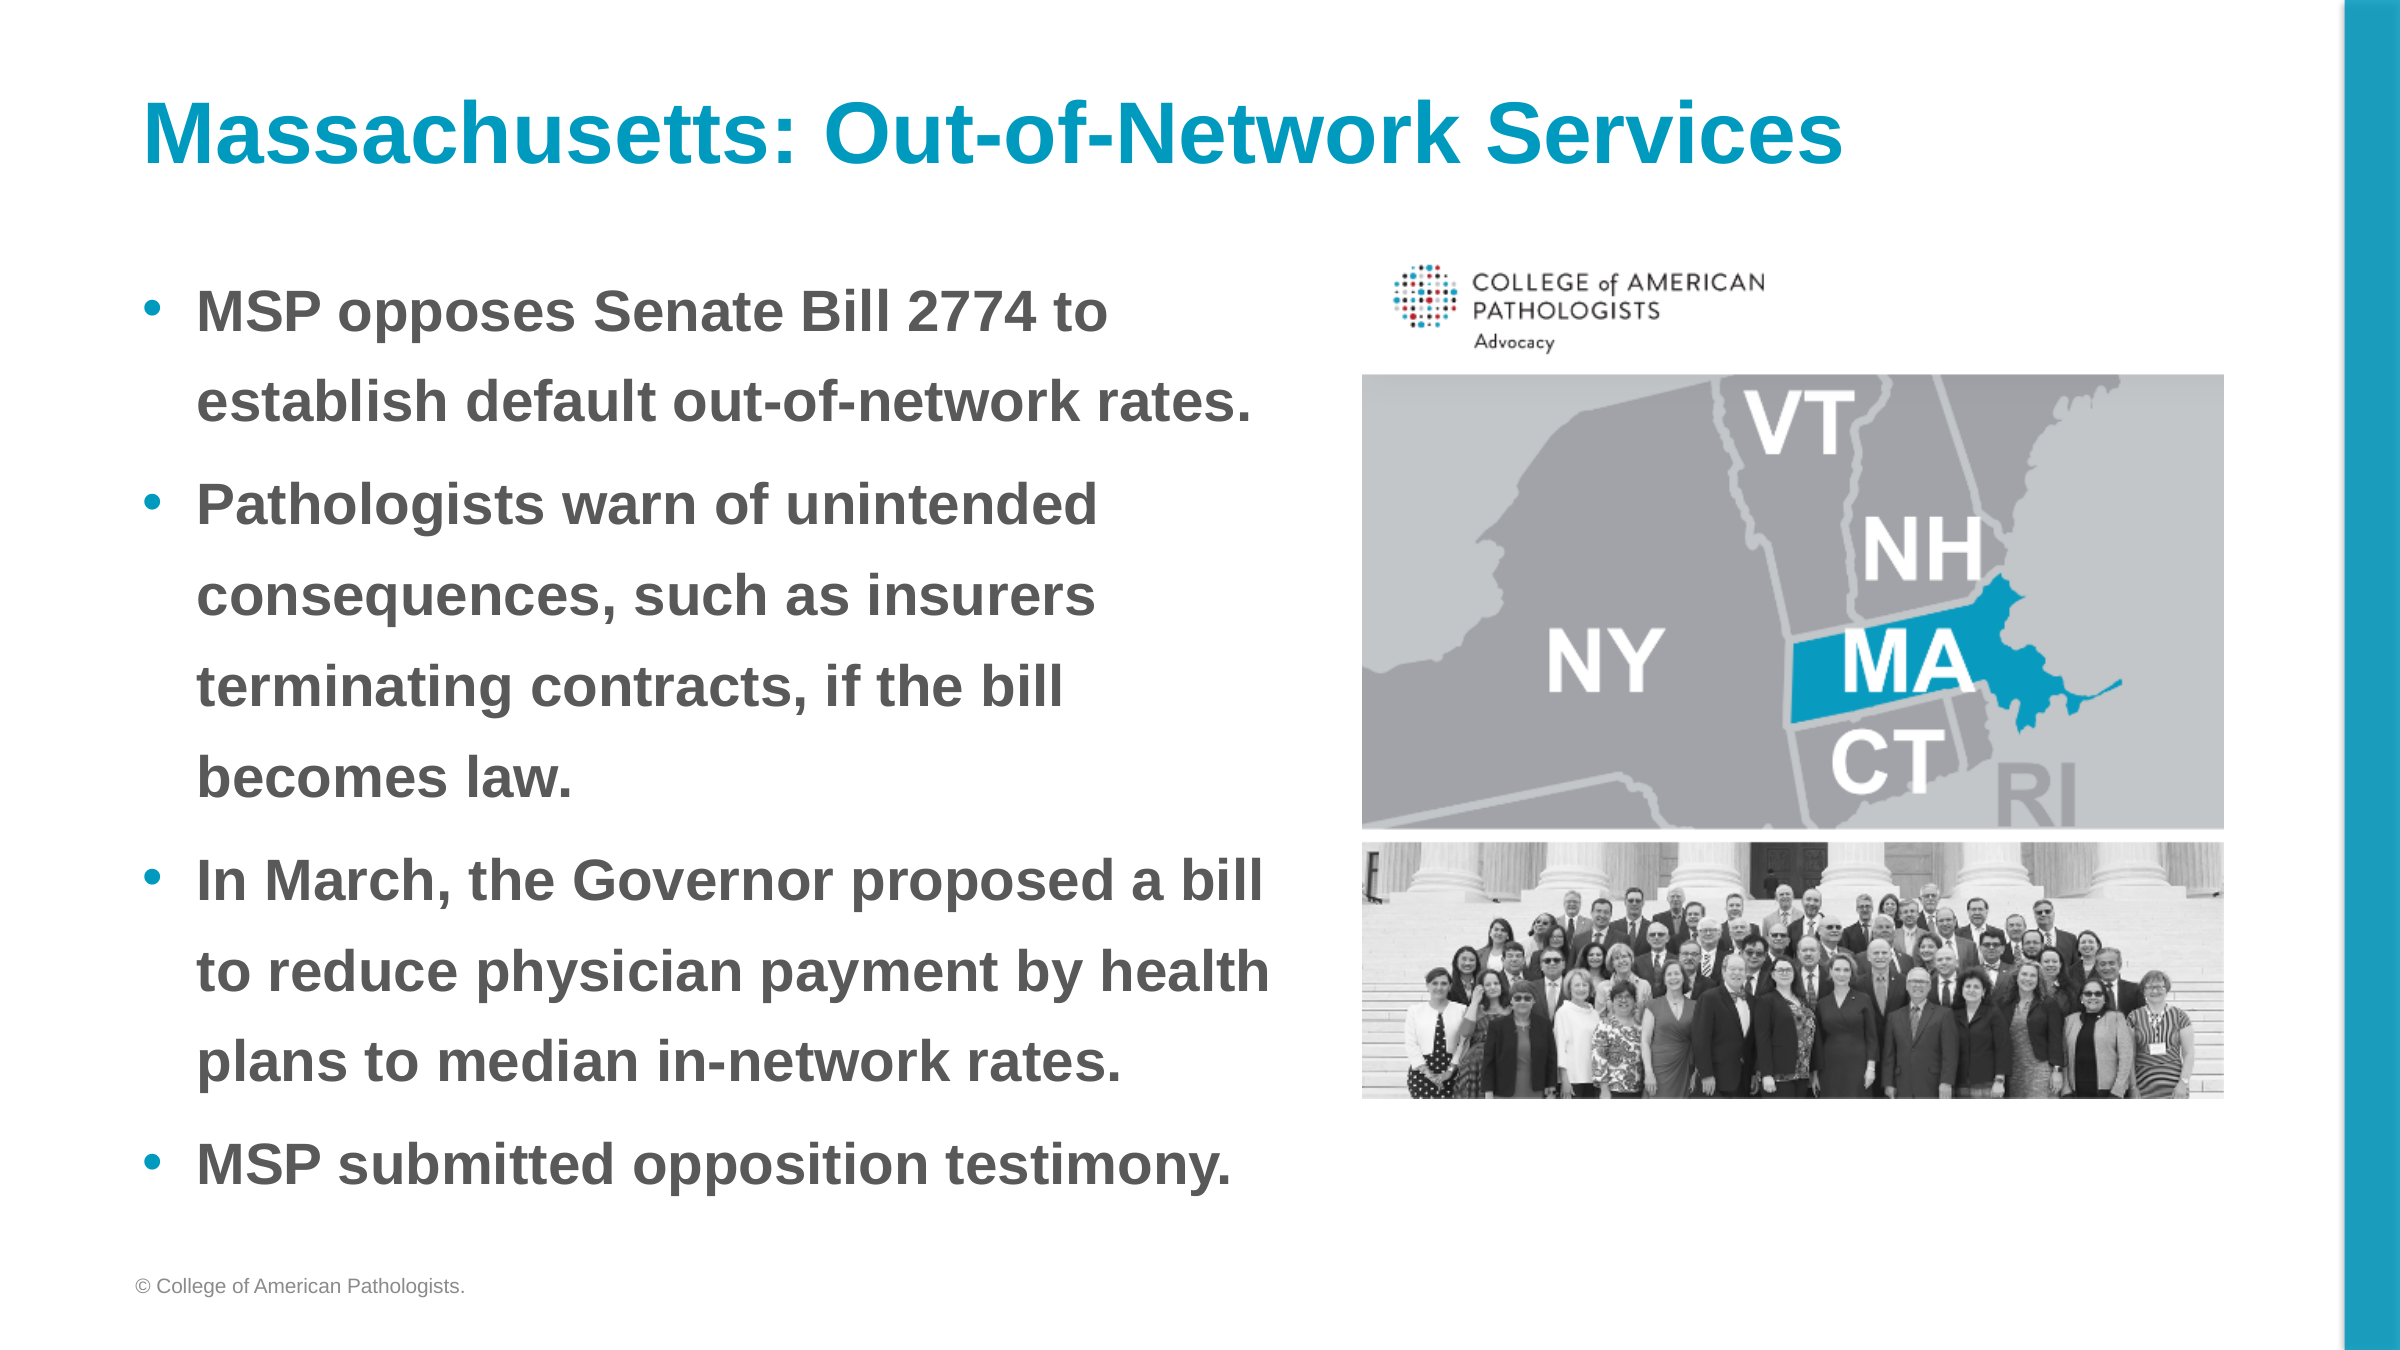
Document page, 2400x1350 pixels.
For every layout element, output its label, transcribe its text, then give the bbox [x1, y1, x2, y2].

picture [1361, 237, 2224, 1099]
list MSP opposes Senate Bill 2774 to establish default out-of-network rates. Pathologists warn of unintended consequences, such as insurers terminating contracts, if the bill becomes law. In March, the Governor proposed a bill to reduce physician payment by health plans to median in-network rates. MSP submitted opposition testimony. [142, 251, 1300, 1265]
title Massachusetts: Out-of-Network Services [142, 76, 2291, 207]
